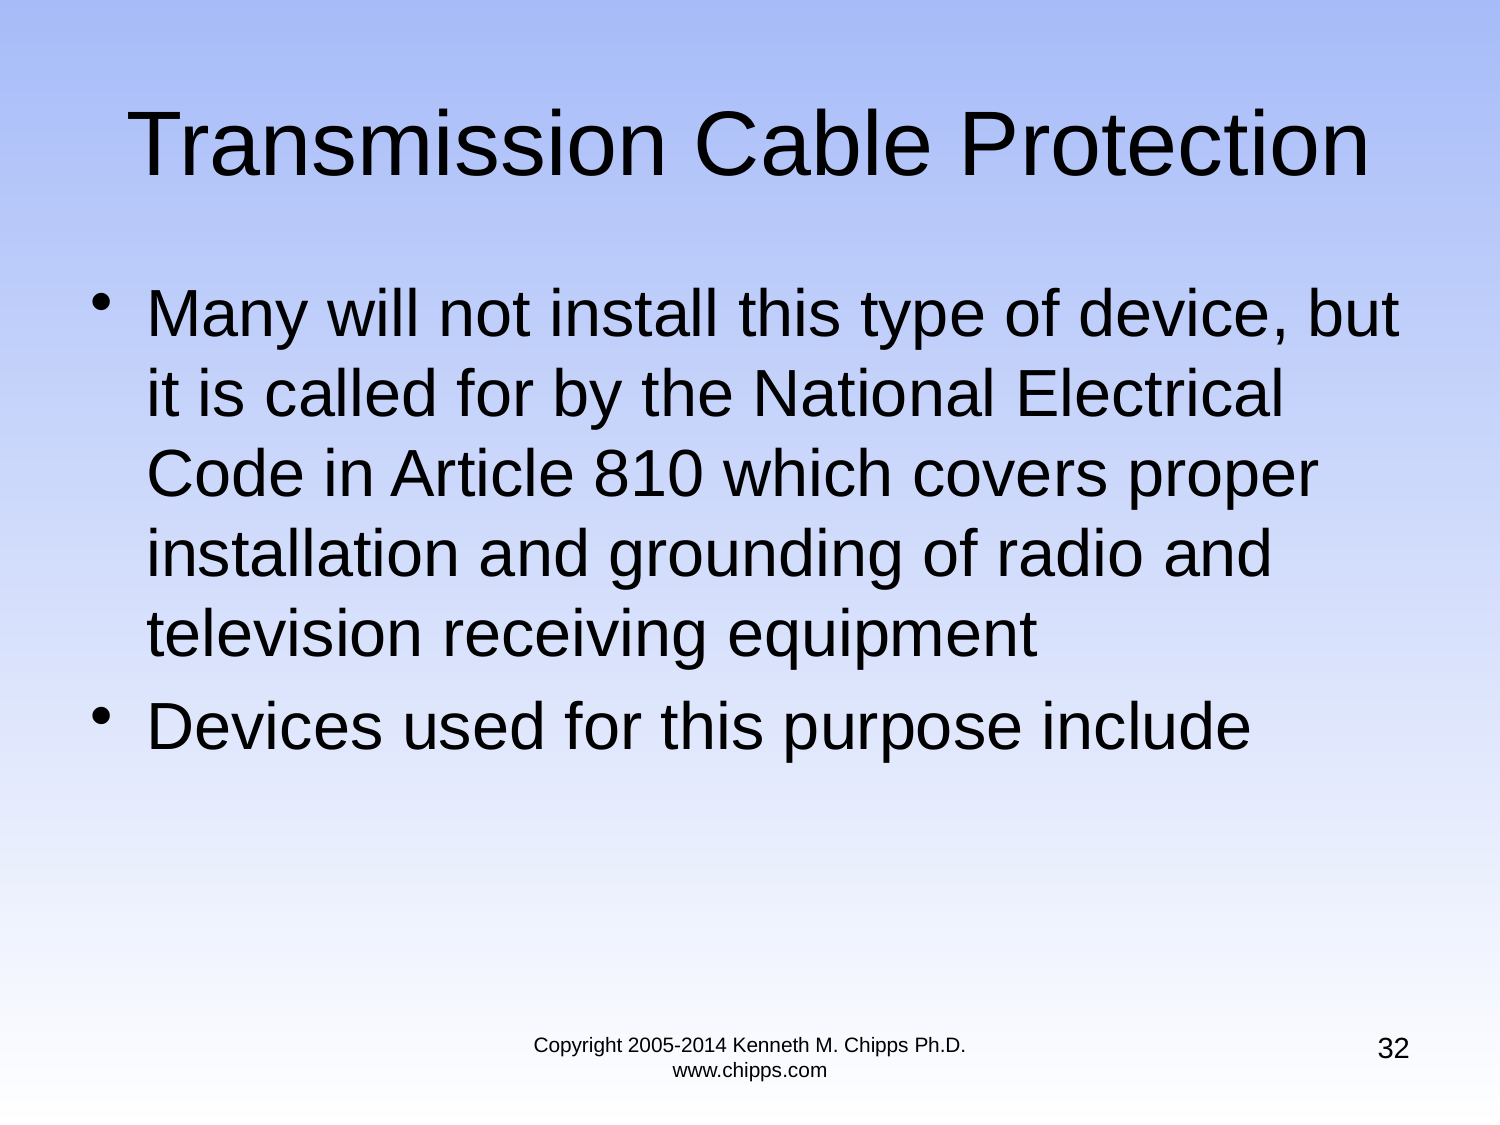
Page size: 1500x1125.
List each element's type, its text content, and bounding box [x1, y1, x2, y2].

title Transmission Cable Protection [75, 45, 1425, 233]
footer Copyright 2005-2014 Kenneth M. Chipps Ph.D. www.chipps.com [449, 1024, 1051, 1103]
slide_number 32 [1074, 1021, 1426, 1101]
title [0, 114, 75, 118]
list Many will not install this type of device, but it is called for by the National Electrical Code in Article 810 which covers proper installation and grounding of radio and television receiving equipment Devices used for this purpose include [75, 262, 1425, 1005]
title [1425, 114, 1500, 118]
